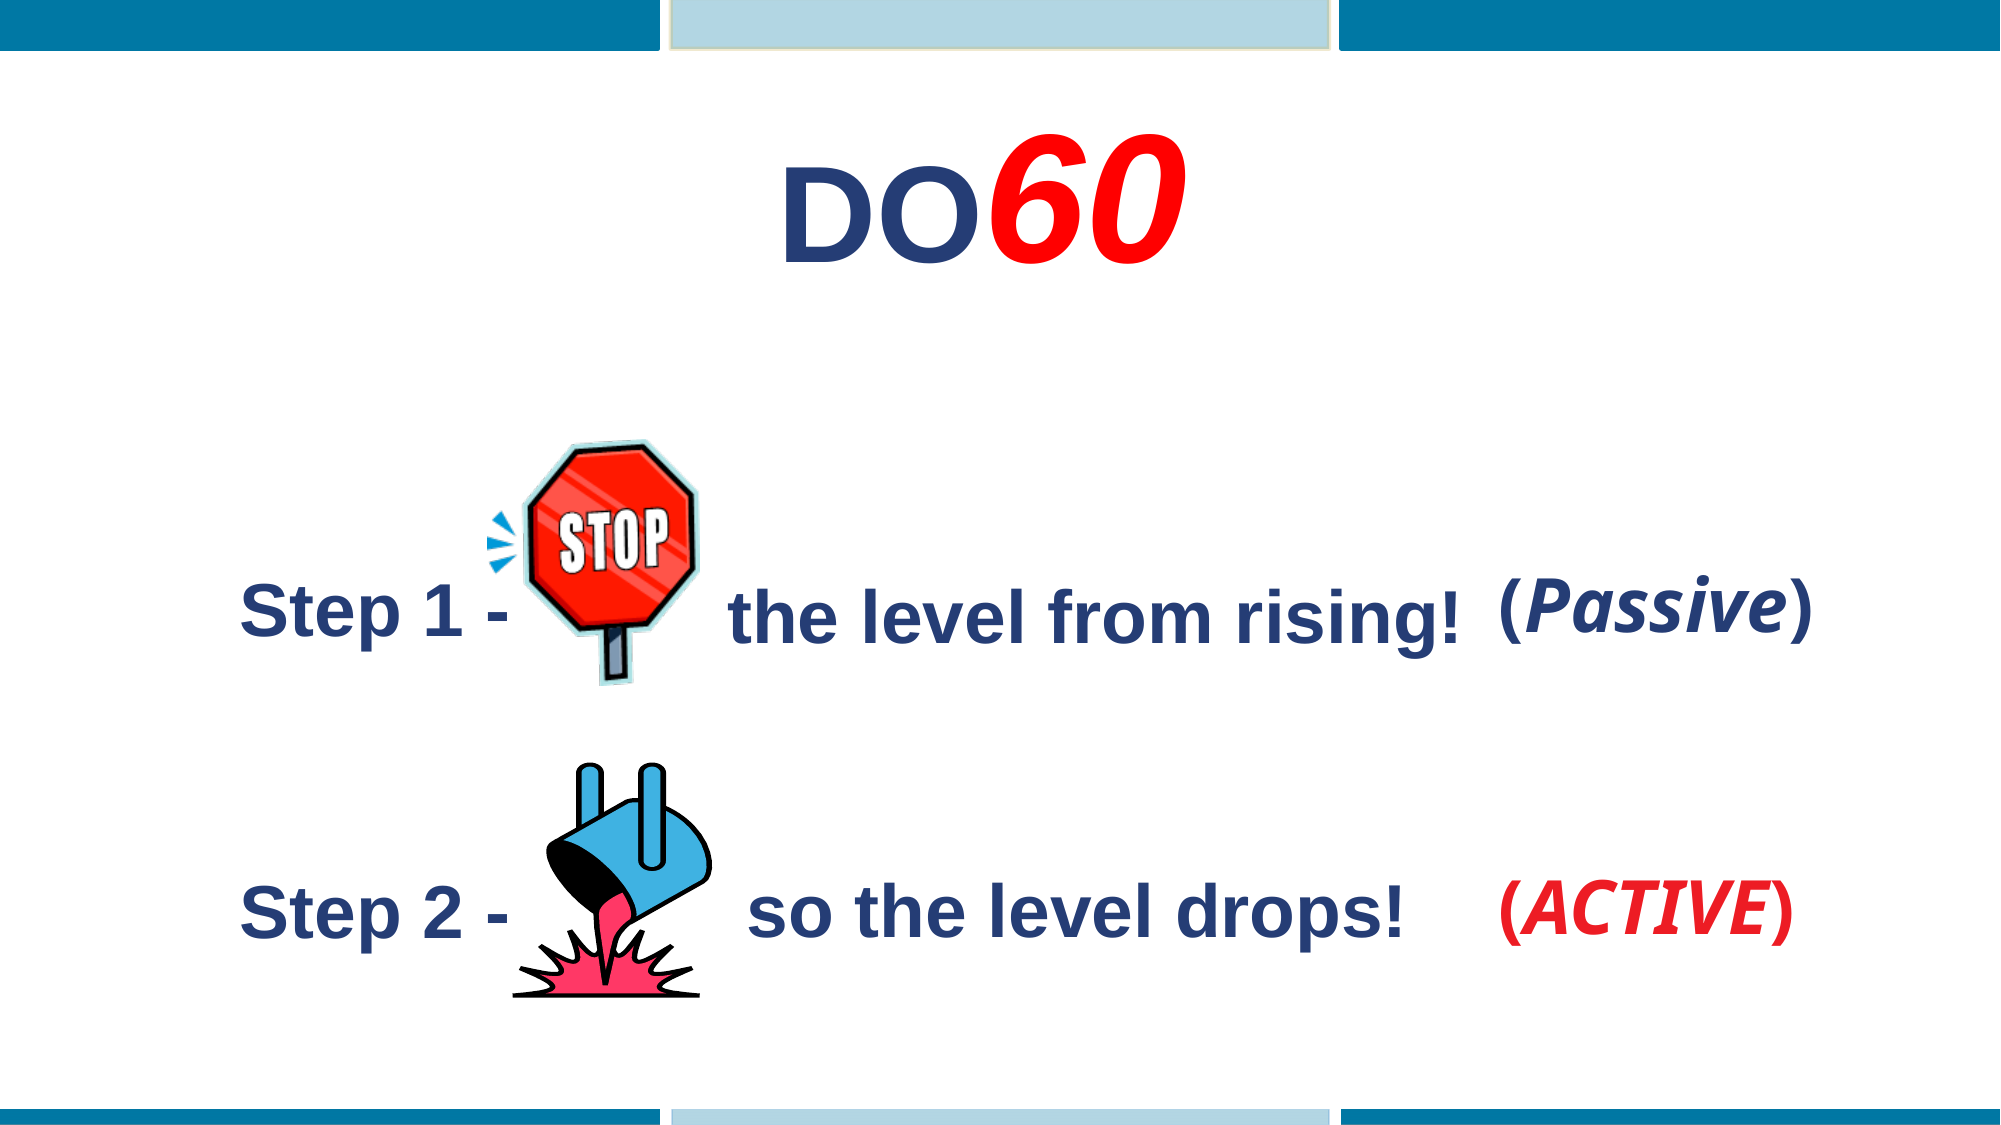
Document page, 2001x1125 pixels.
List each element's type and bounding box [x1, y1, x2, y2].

text_box [0, 0, 2000, 1125]
